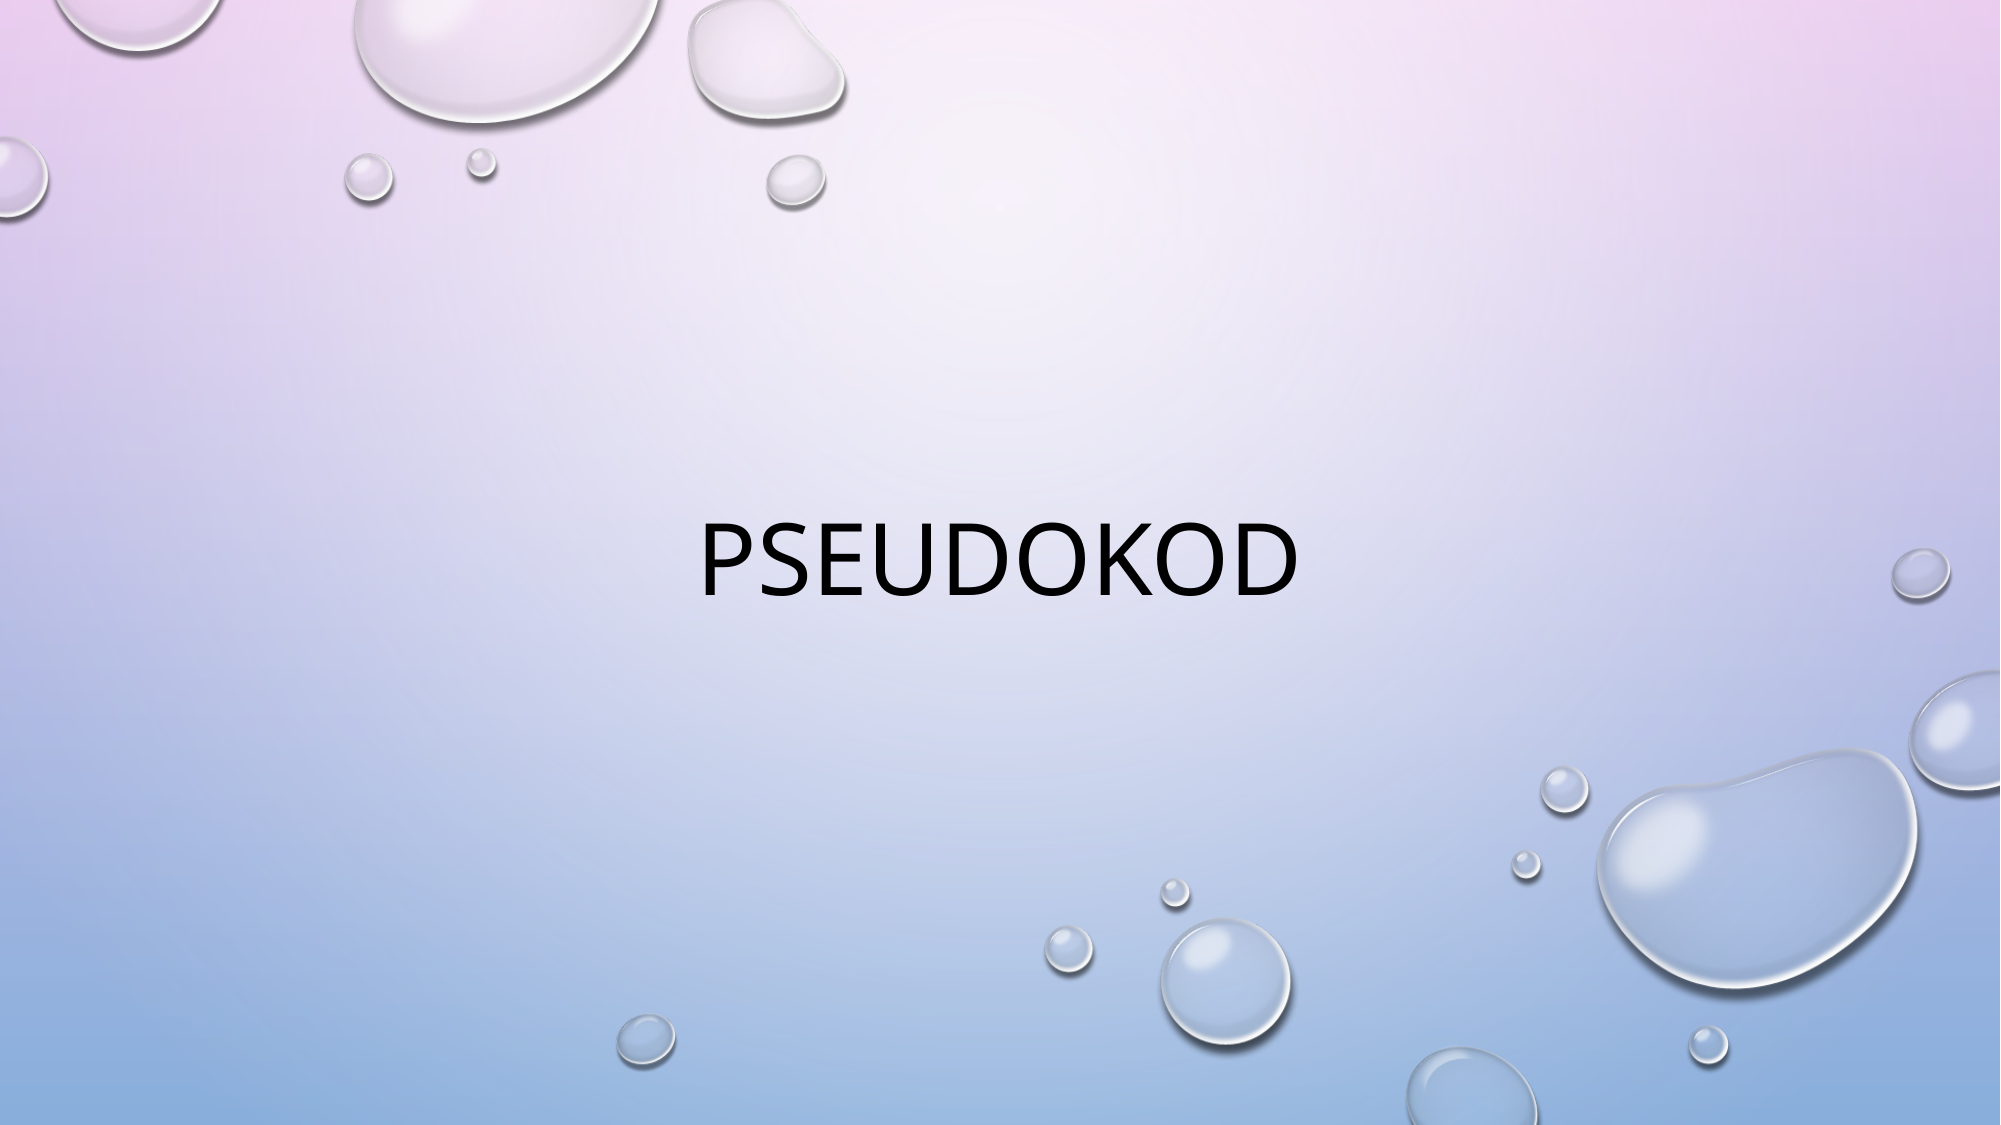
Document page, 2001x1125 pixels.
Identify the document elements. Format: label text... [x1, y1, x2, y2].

title Pseudokod [287, 213, 1713, 625]
picture [0, 0, 2000, 1125]
